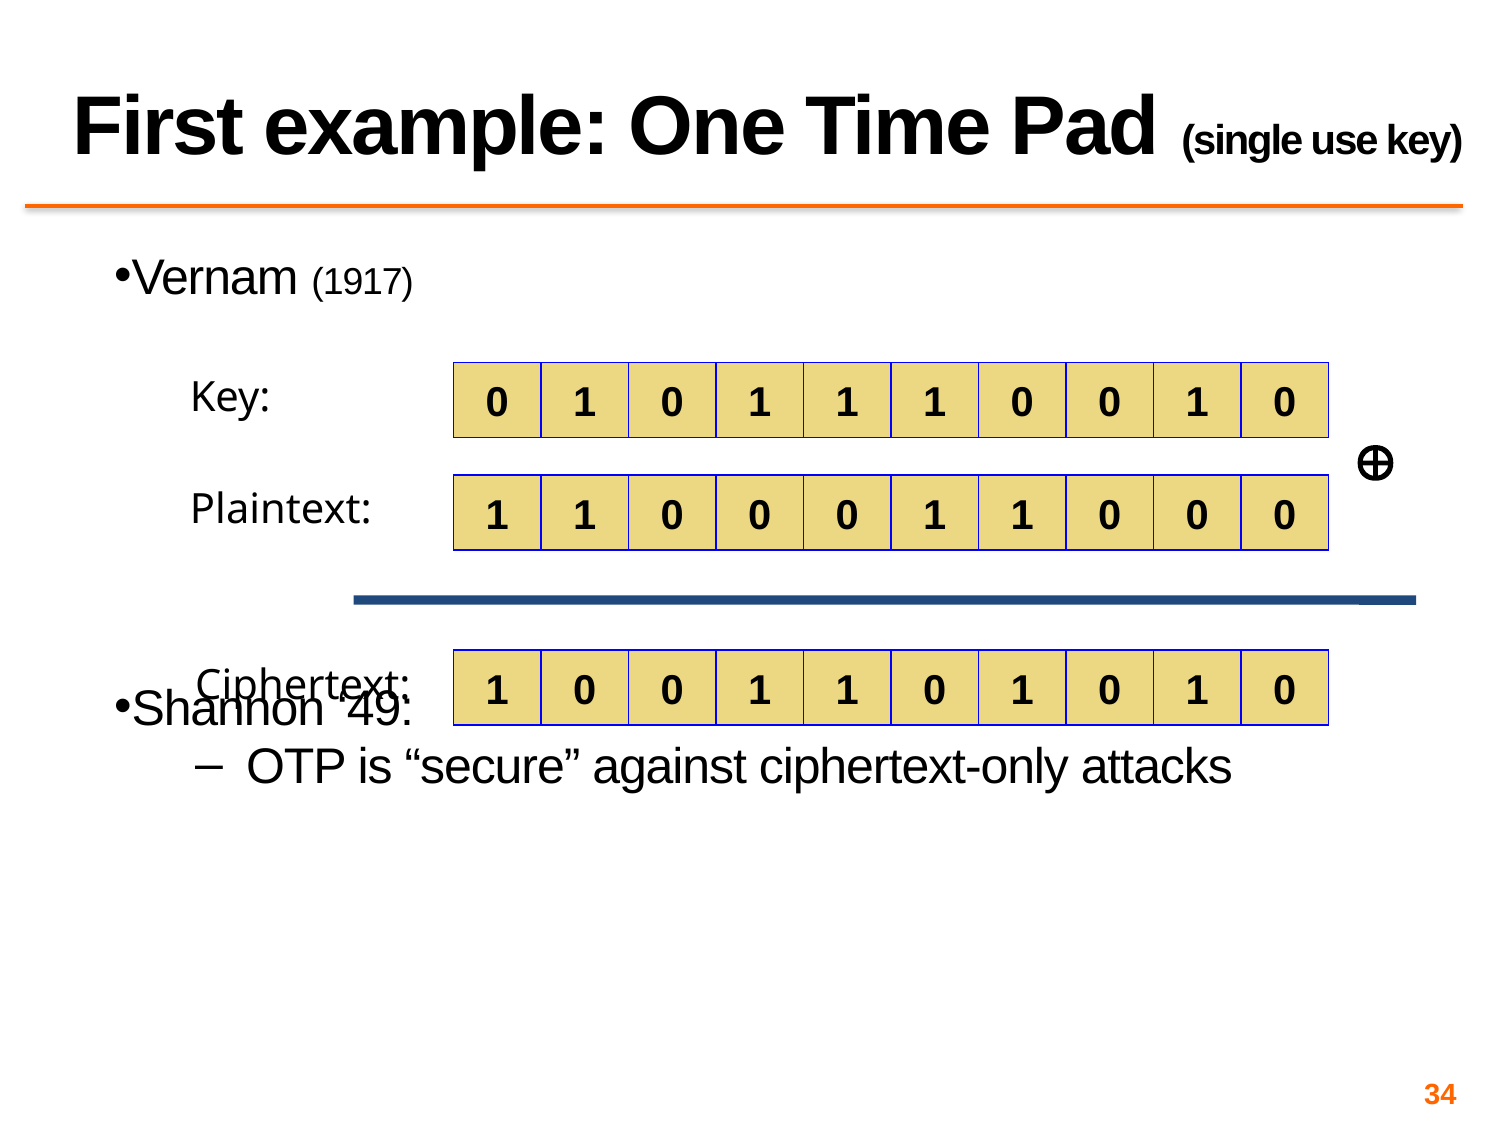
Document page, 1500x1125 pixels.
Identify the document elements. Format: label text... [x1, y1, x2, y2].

text_box Plaintext: [175, 474, 387, 540]
text_box Ciphertext: [180, 650, 426, 715]
text_box Key: [174, 362, 286, 428]
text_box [453, 362, 1329, 438]
title First example: One Time Pad (single use key) [57, 2, 1482, 178]
text_box  [1337, 414, 1414, 499]
list Vernam (1917) Shannon ‘49: OTP is “secure” against ciphertext-only attacks [108, 249, 1451, 1088]
slide_number 34 [1112, 1074, 1463, 1110]
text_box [453, 474, 1329, 551]
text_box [453, 649, 1329, 726]
